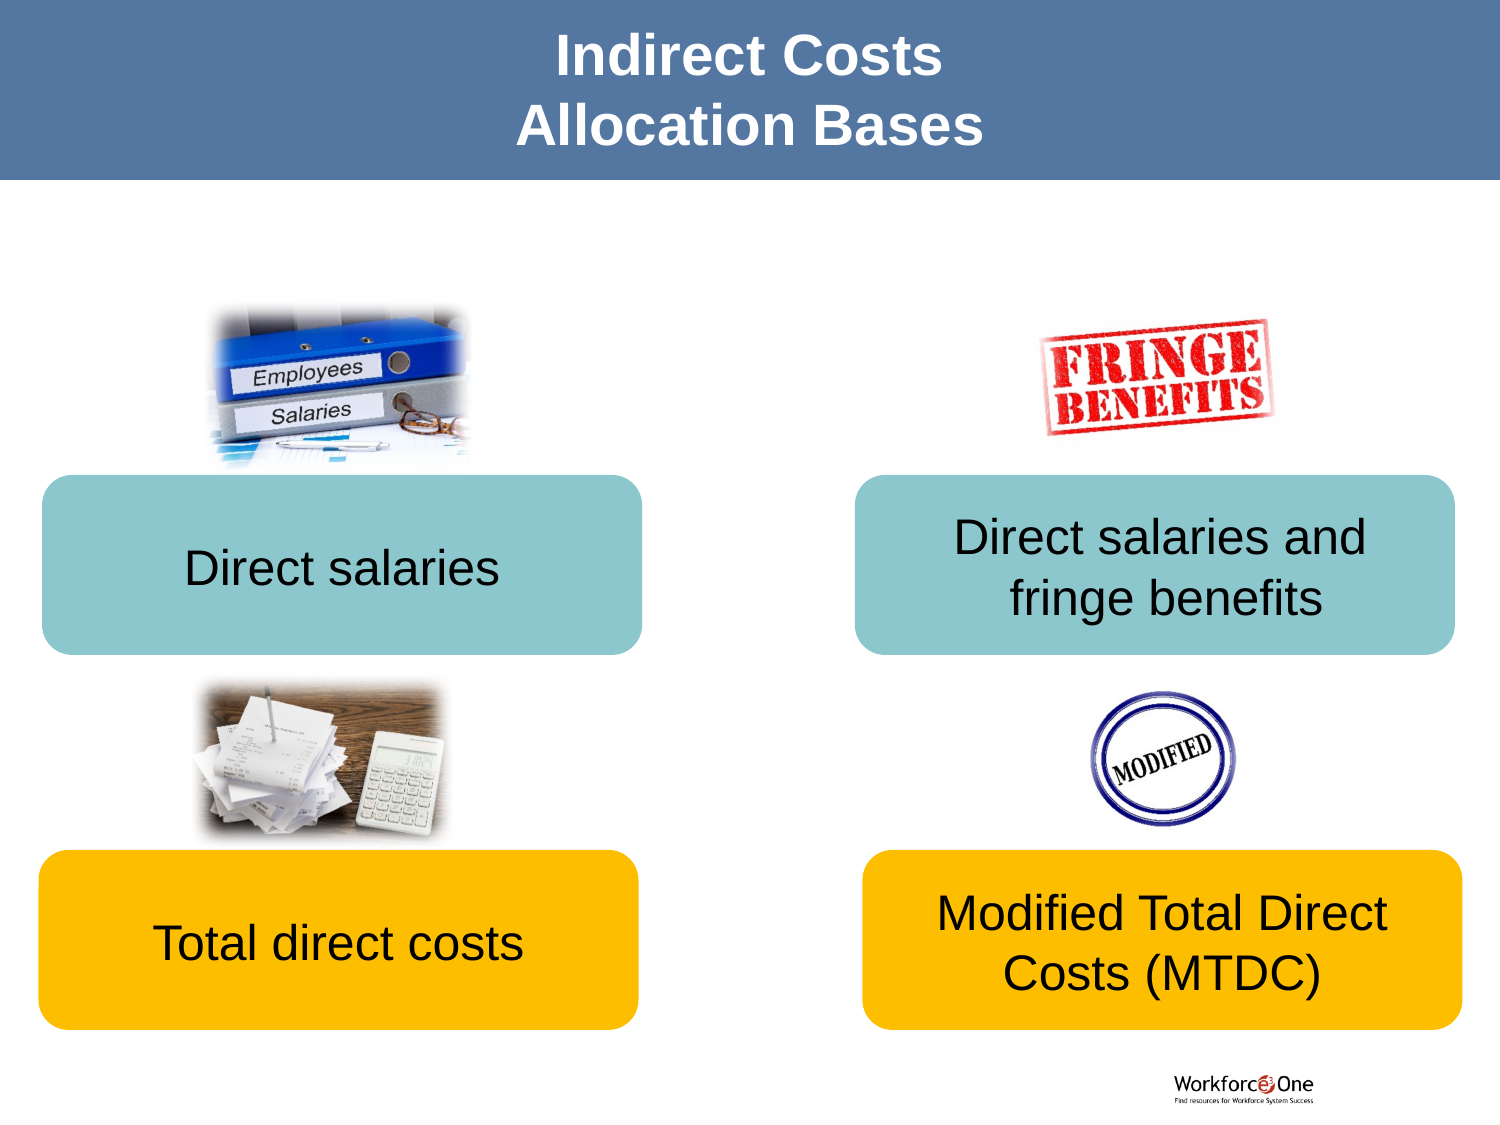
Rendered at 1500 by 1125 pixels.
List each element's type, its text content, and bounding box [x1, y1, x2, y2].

title Indirect Costs Allocation Bases [0, 0, 1500, 175]
picture [1074, 672, 1253, 851]
picture [1162, 1049, 1325, 1125]
text_box Direct salaries and fringe benefits [852, 472, 1457, 658]
picture [188, 672, 455, 851]
picture [1032, 288, 1284, 466]
text_box Total direct costs [36, 847, 641, 1033]
text_box Modified Total Direct Costs (MTDC) [860, 847, 1465, 1033]
text_box Direct salaries [39, 472, 645, 658]
picture [202, 299, 475, 478]
